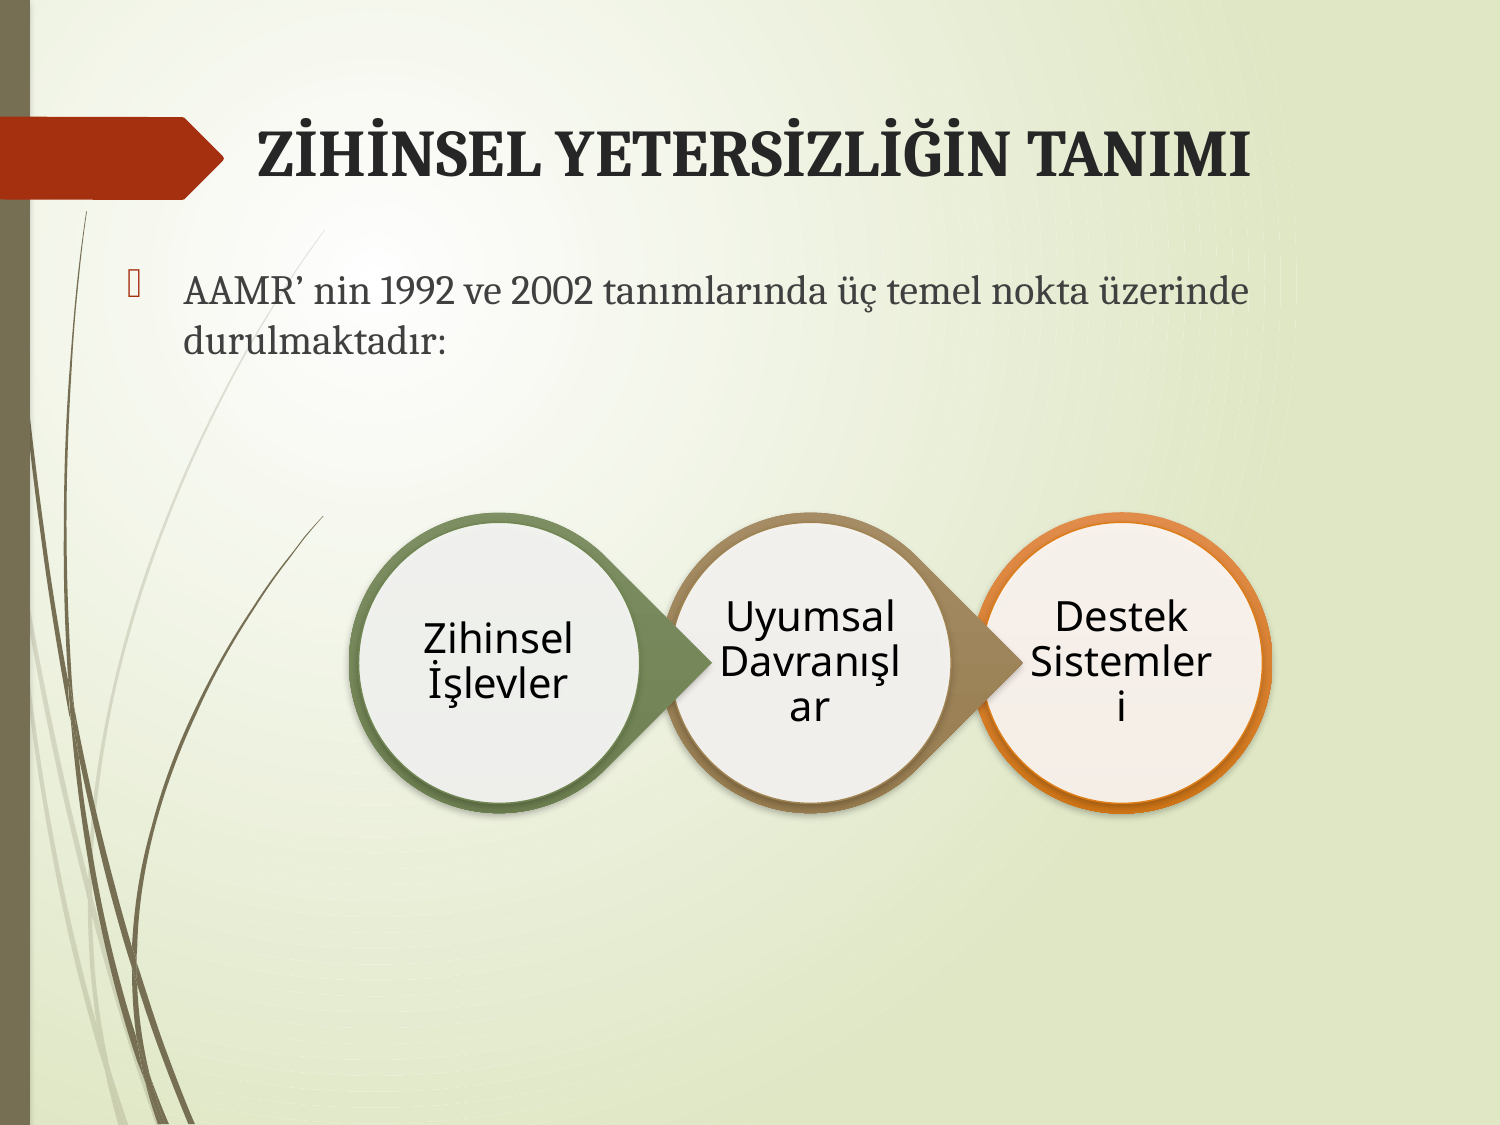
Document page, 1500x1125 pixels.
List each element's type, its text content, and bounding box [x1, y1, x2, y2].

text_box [0, 396, 1500, 929]
list AAMR’ nin 1992 ve 2002 tanımlarında üç temel nokta üzerinde durulmaktadır: [112, 255, 1459, 396]
title ZİHİNSEL YETERSİZLİĞİN TANIMI [88, 101, 1424, 220]
